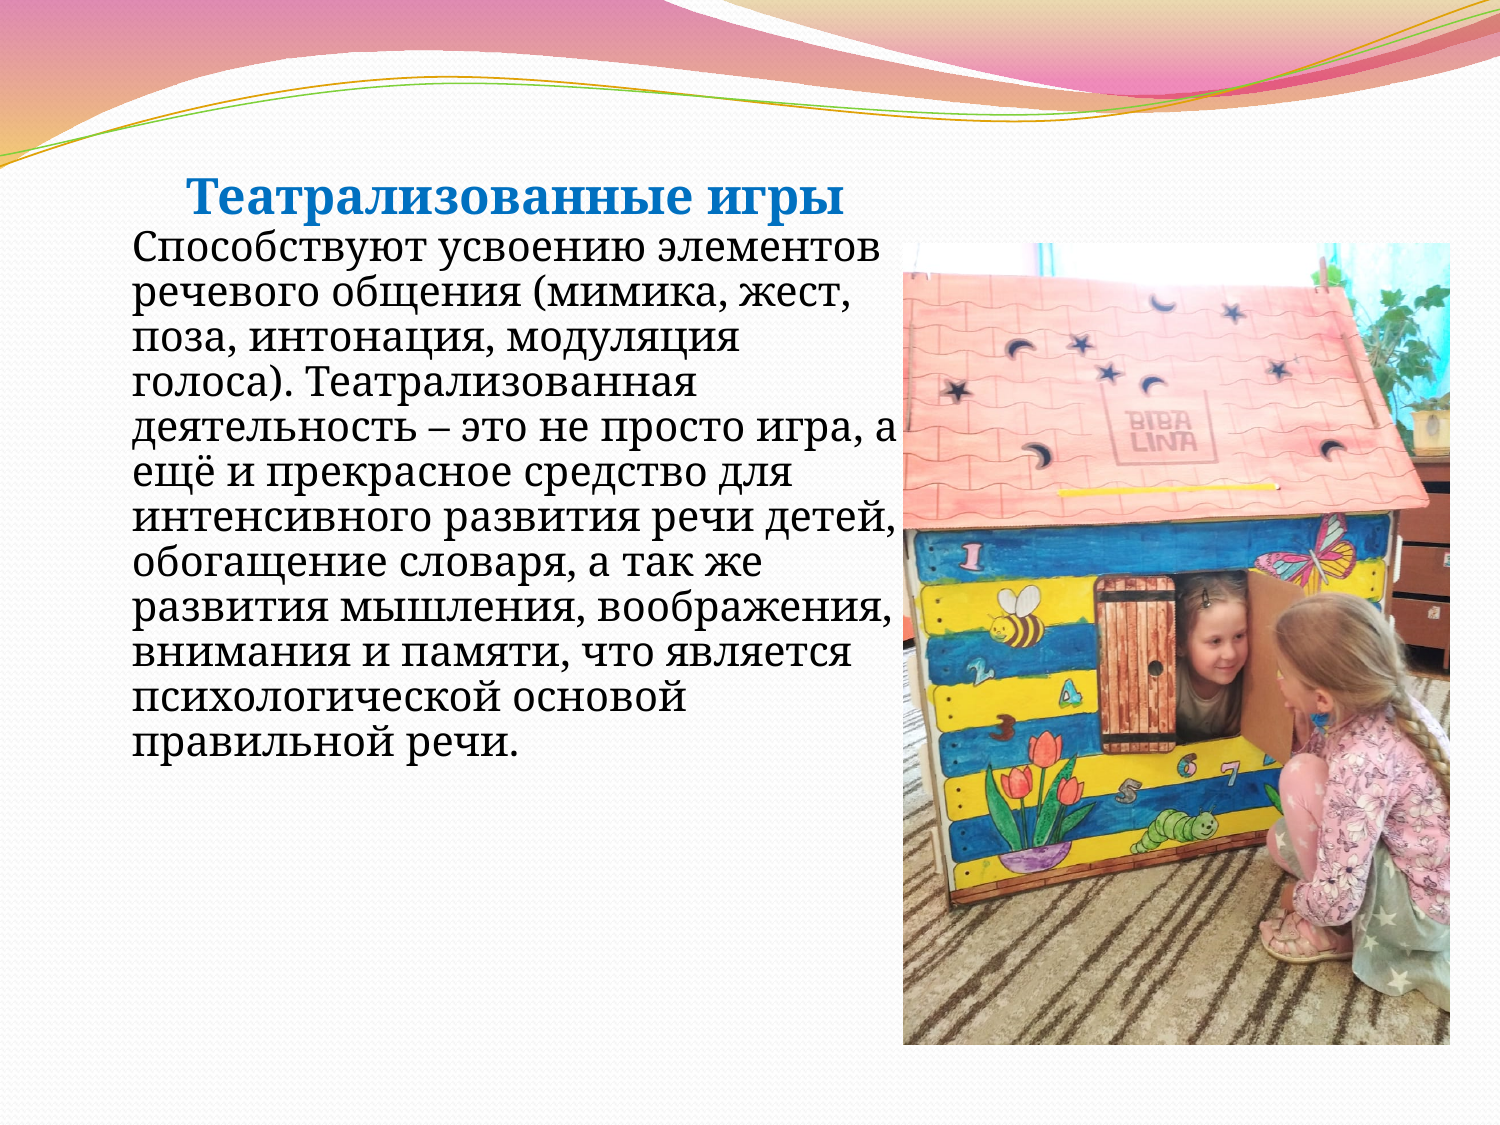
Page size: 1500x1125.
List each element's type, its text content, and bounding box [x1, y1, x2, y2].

text_box Театрализованные игры Способствуют усвоению элементов речевого общения (мимика, жест, поза, интонация, модуляция голоса). Театрализованная деятельность – это не просто игра, а ещё и прекрасное средство для интенсивного развития речи детей, обогащение словаря, а так же развития мышления, воображения, внимания и памяти, что является психологической основой правильной речи. [117, 163, 928, 773]
picture [903, 243, 1450, 1045]
